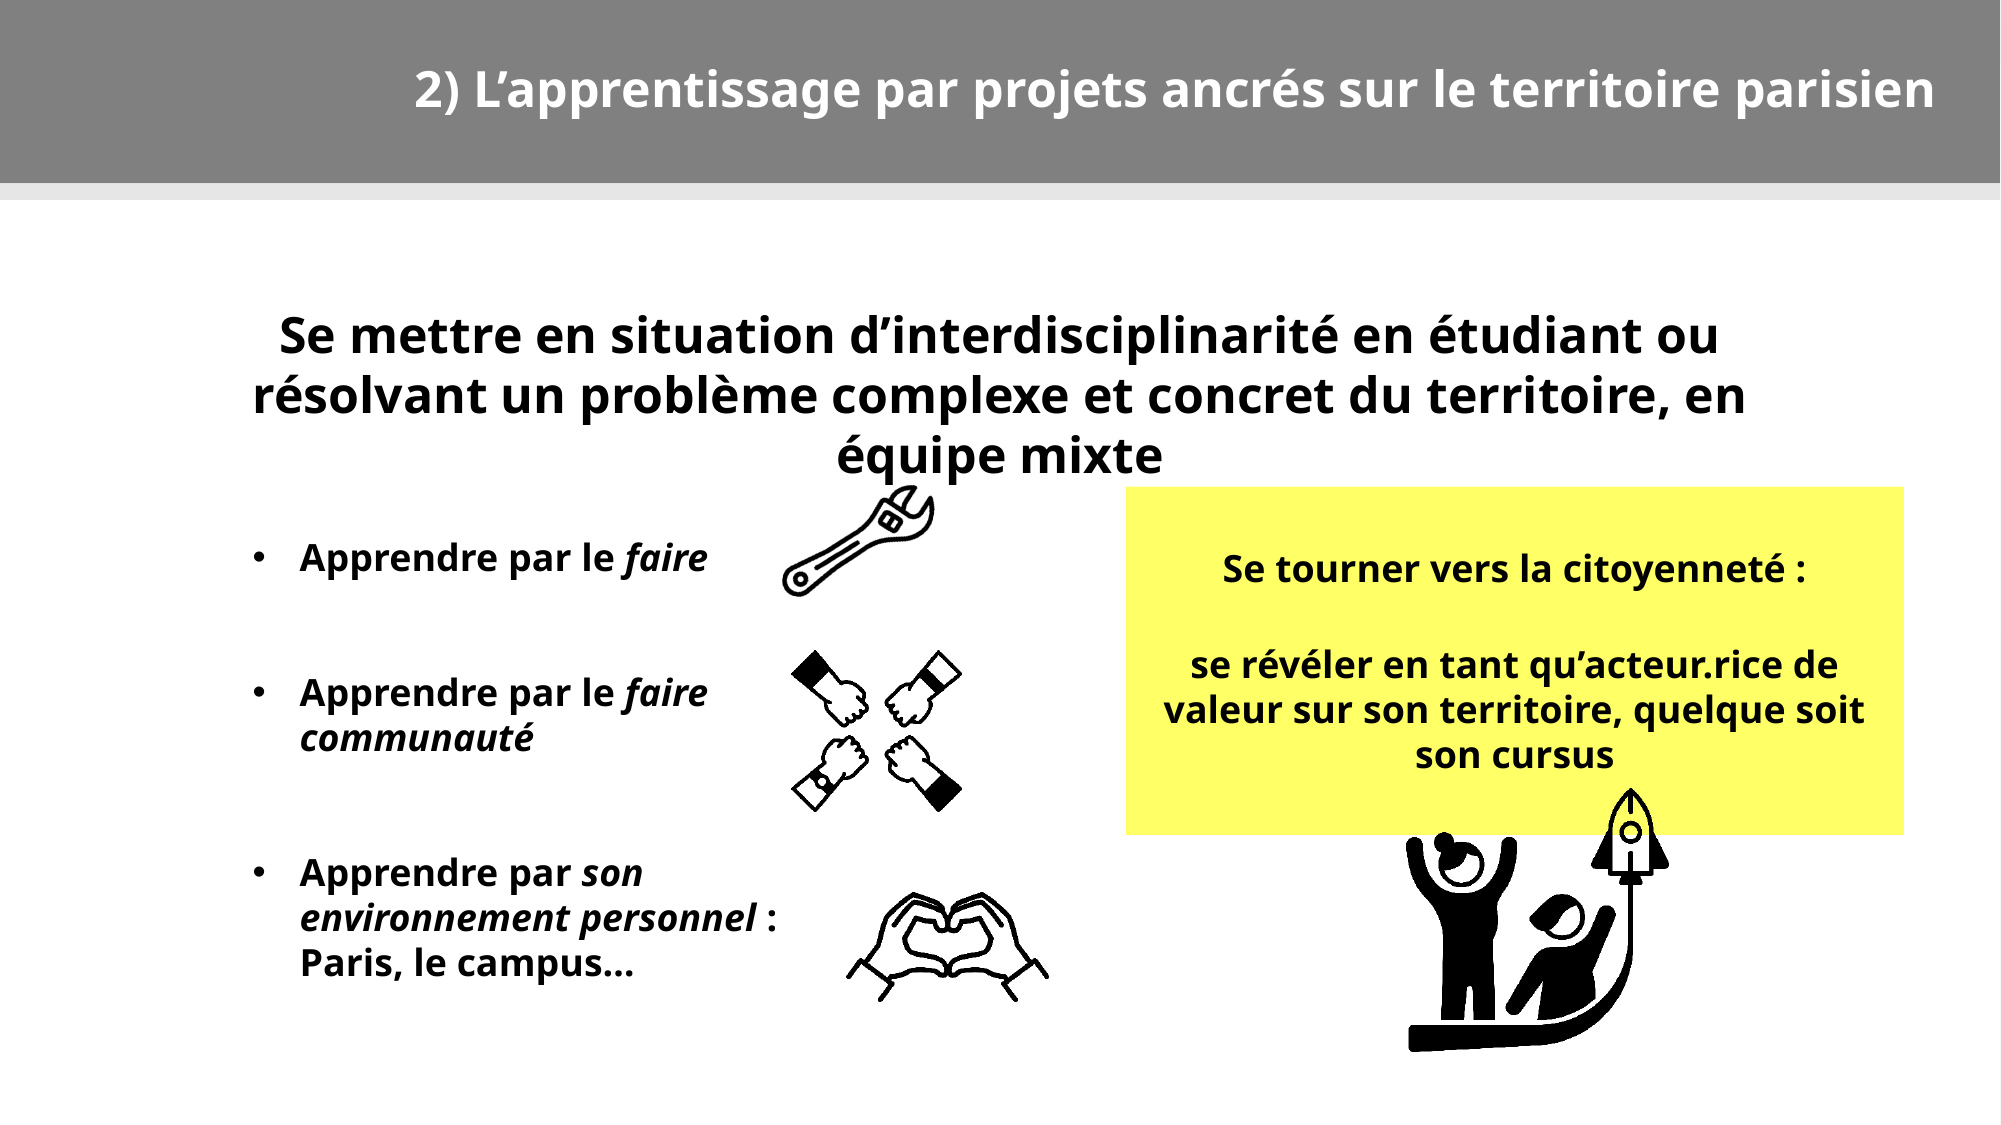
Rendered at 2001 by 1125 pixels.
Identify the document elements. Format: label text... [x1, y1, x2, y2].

text_box Se tourner vers la citoyenneté : se révéler en tant qu’acteur.rice de valeur sur son territoire, quelque soit son cursus [1126, 486, 1904, 835]
text_box Apprendre par le faire Apprendre par le faire communauté Apprendre par son environnement personnel : Paris, le campus… [237, 526, 847, 992]
text_box Se mettre en situation d’interdisciplinarité en étudiant ou résolvant un problème complexe et concret du territoire, en équipe mixte [178, 296, 1821, 492]
picture [0, 0, 2001, 1125]
text_box 2) L’apprentissage par projets ancrés sur le territoire parisien [72, 50, 1952, 125]
